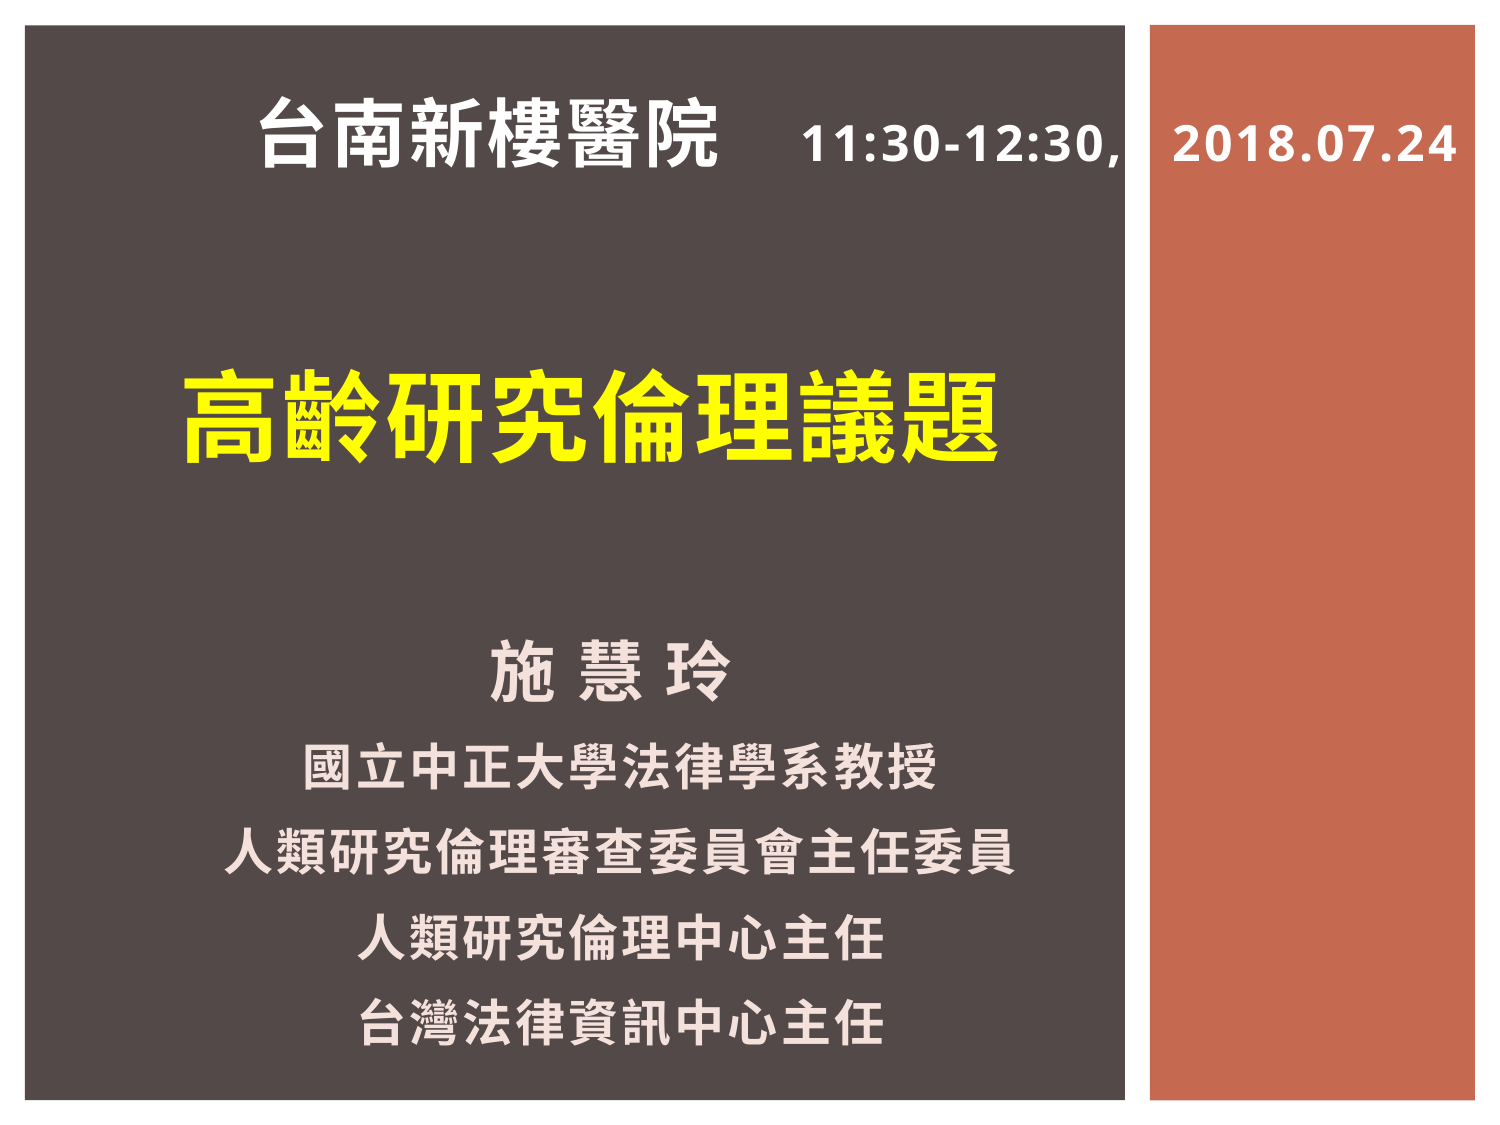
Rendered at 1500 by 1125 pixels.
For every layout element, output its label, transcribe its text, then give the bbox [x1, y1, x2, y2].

subtitle 施 慧 玲 國立中正大學法律學系教授 人類研究倫理審查委員會主任委員 人類研究倫理中心主任 台灣法律資訊中心主任 [171, 680, 1069, 981]
title 高齡研究倫理議題 [76, 243, 1105, 587]
text_box 台南新樓醫院 11:30-12:30, 2018.07.24 [17, 54, 1500, 208]
